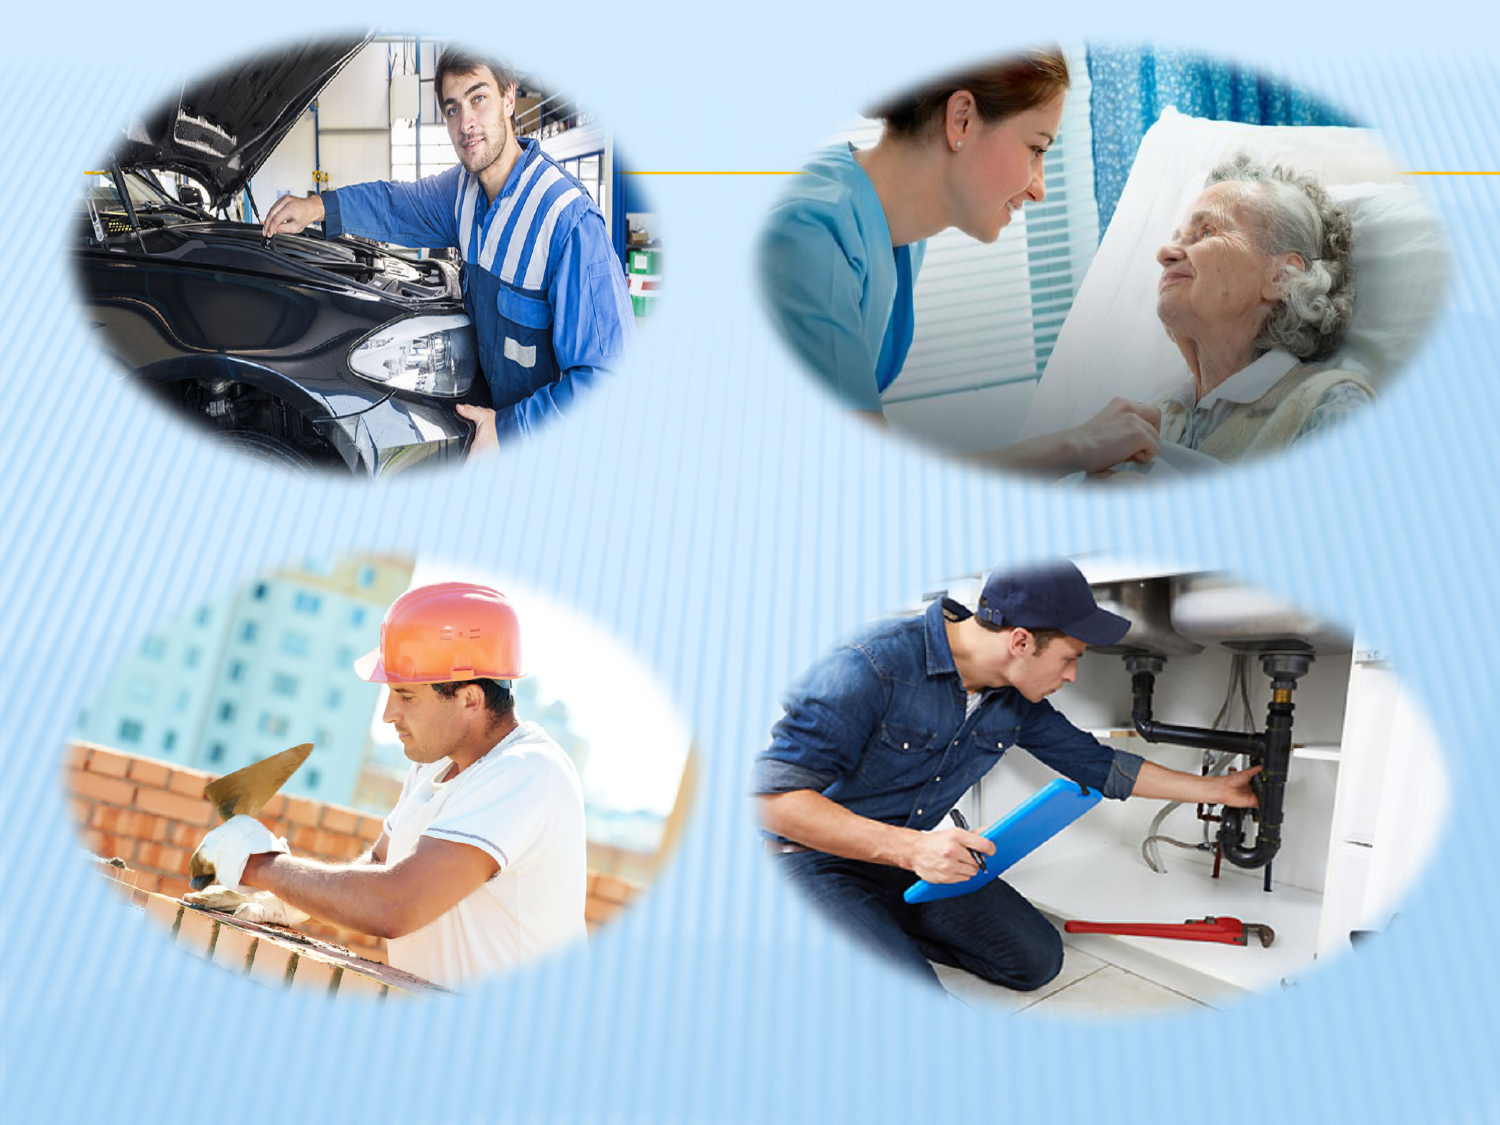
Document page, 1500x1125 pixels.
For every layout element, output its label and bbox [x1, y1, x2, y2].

picture [739, 543, 1468, 1035]
picture [737, 30, 1471, 504]
picture [46, 538, 717, 1012]
picture [52, 18, 675, 492]
